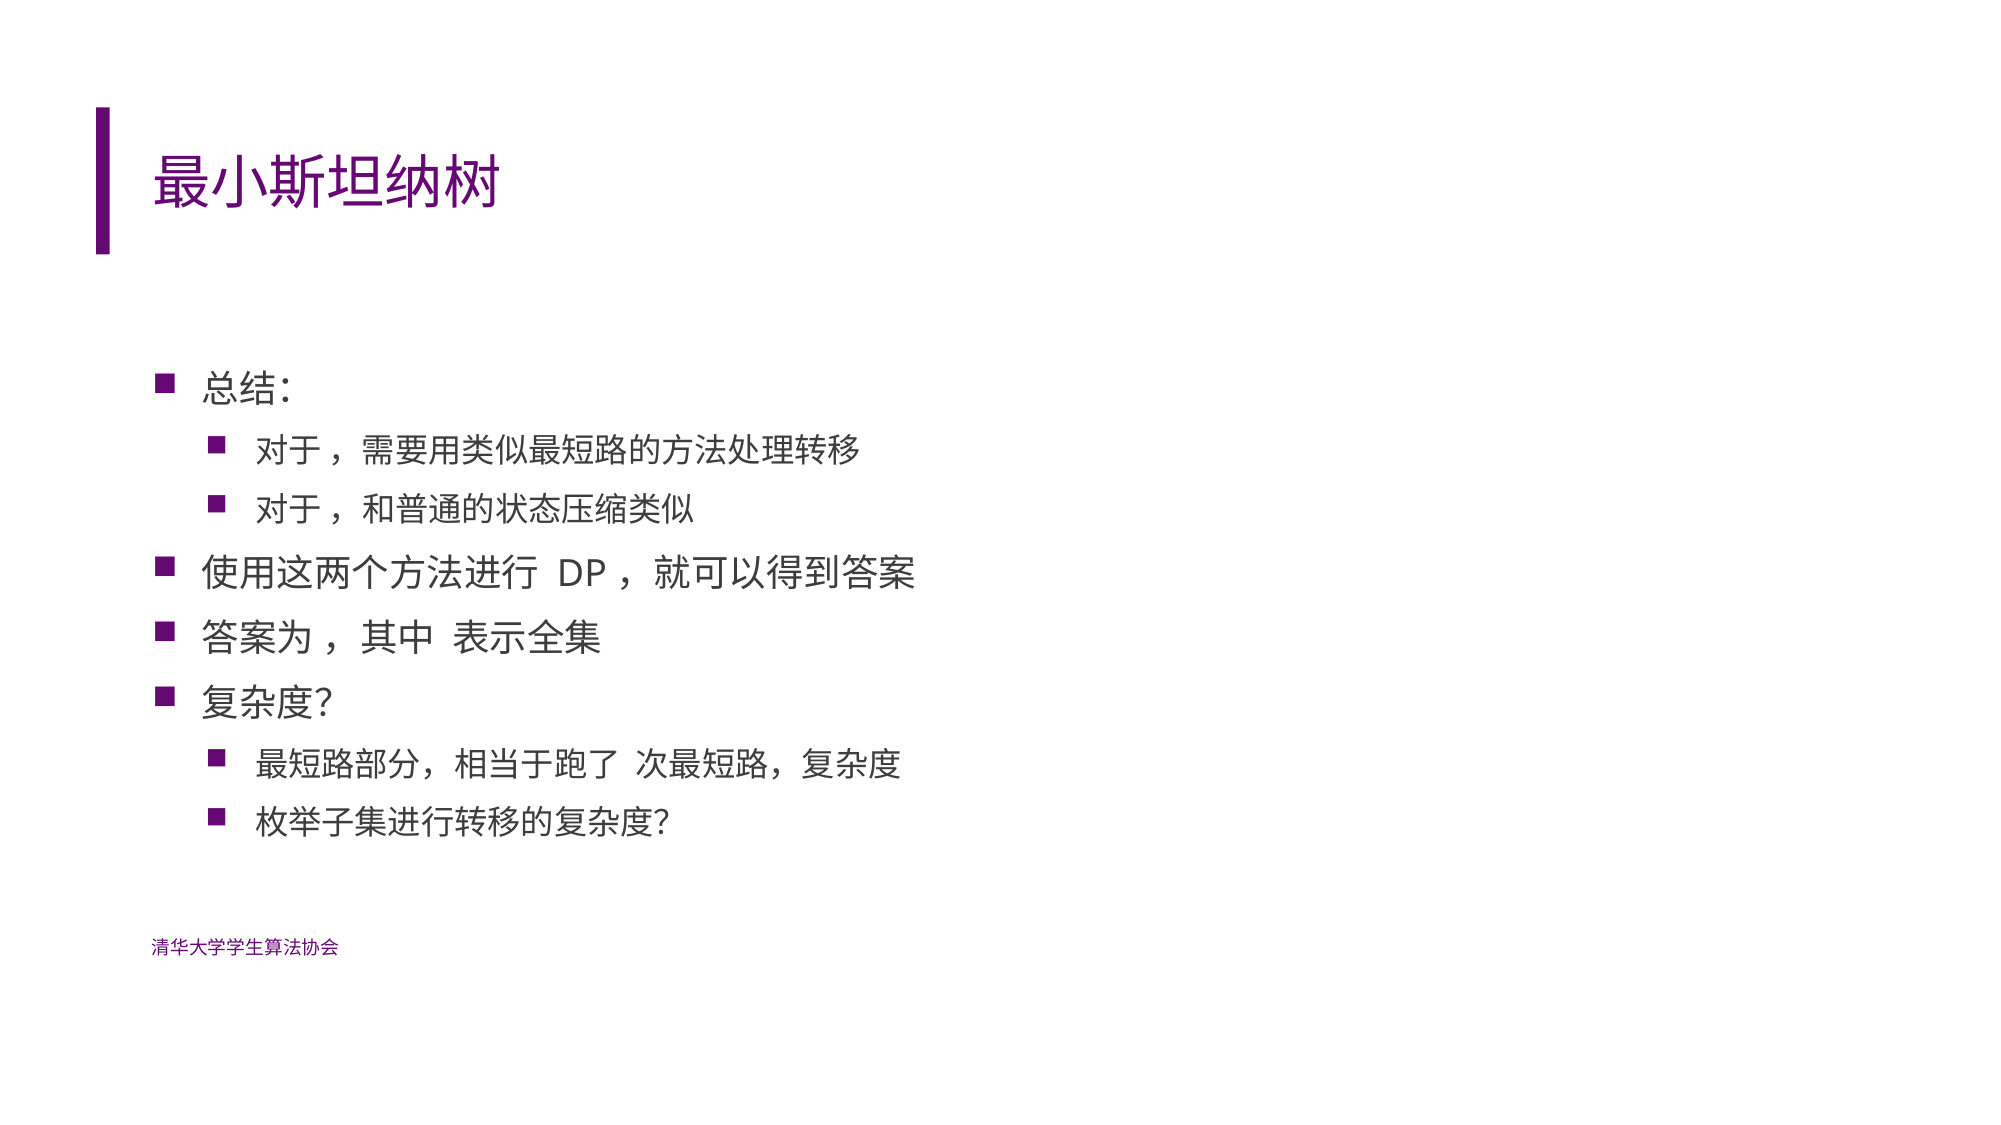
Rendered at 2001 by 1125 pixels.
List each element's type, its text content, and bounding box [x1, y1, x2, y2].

footer 清华大学学生算法协会 [136, 917, 1217, 978]
title 最小斯坦纳树 [137, 97, 1863, 264]
